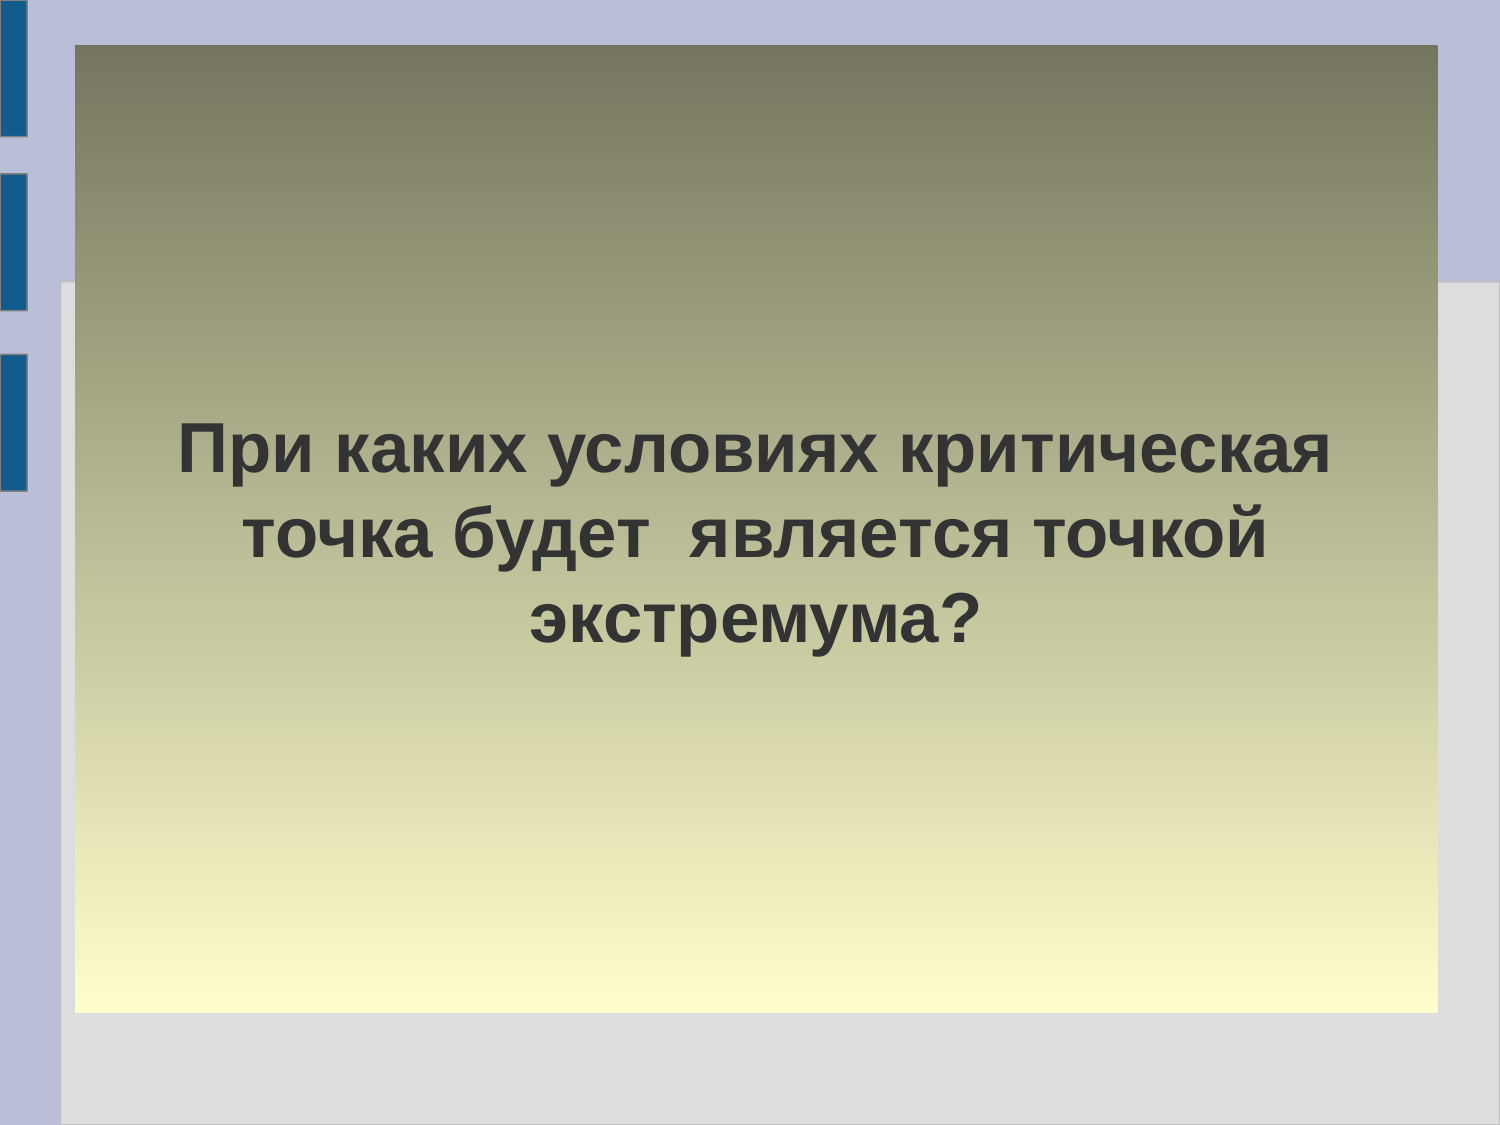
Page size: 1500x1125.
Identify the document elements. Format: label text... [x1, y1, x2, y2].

title При каких условиях критическая точка будет является точкой экстремума? [75, 45, 1438, 1013]
